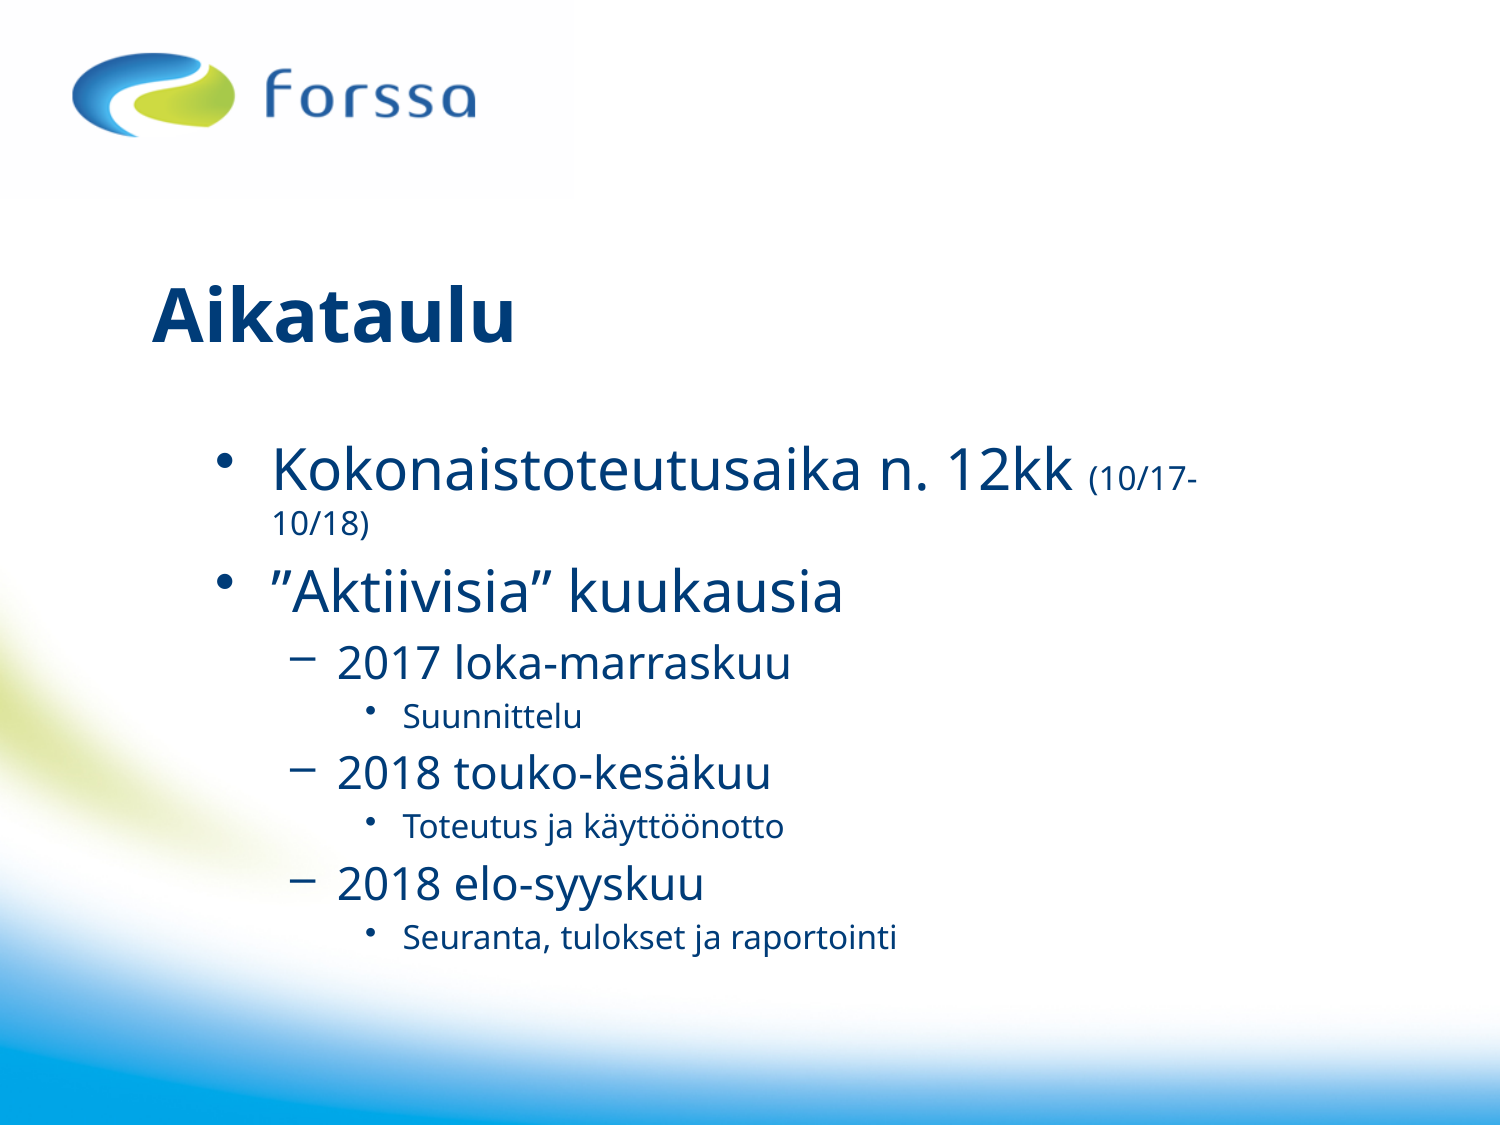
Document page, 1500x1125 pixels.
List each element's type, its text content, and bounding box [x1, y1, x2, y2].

title Aikataulu [137, 249, 1363, 375]
picture [0, 0, 574, 199]
picture [0, 446, 1500, 1125]
list Kokonaistoteutusaika n. 12kk (10/17-10/18) ”Aktiivisia” kuukausia 2017 loka-marraskuu Suunnittelu 2018 touko-kesäkuu Toteutus ja käyttöönotto 2018 elo-syyskuu Seuranta, tulokset ja raportointi [200, 425, 1300, 1000]
